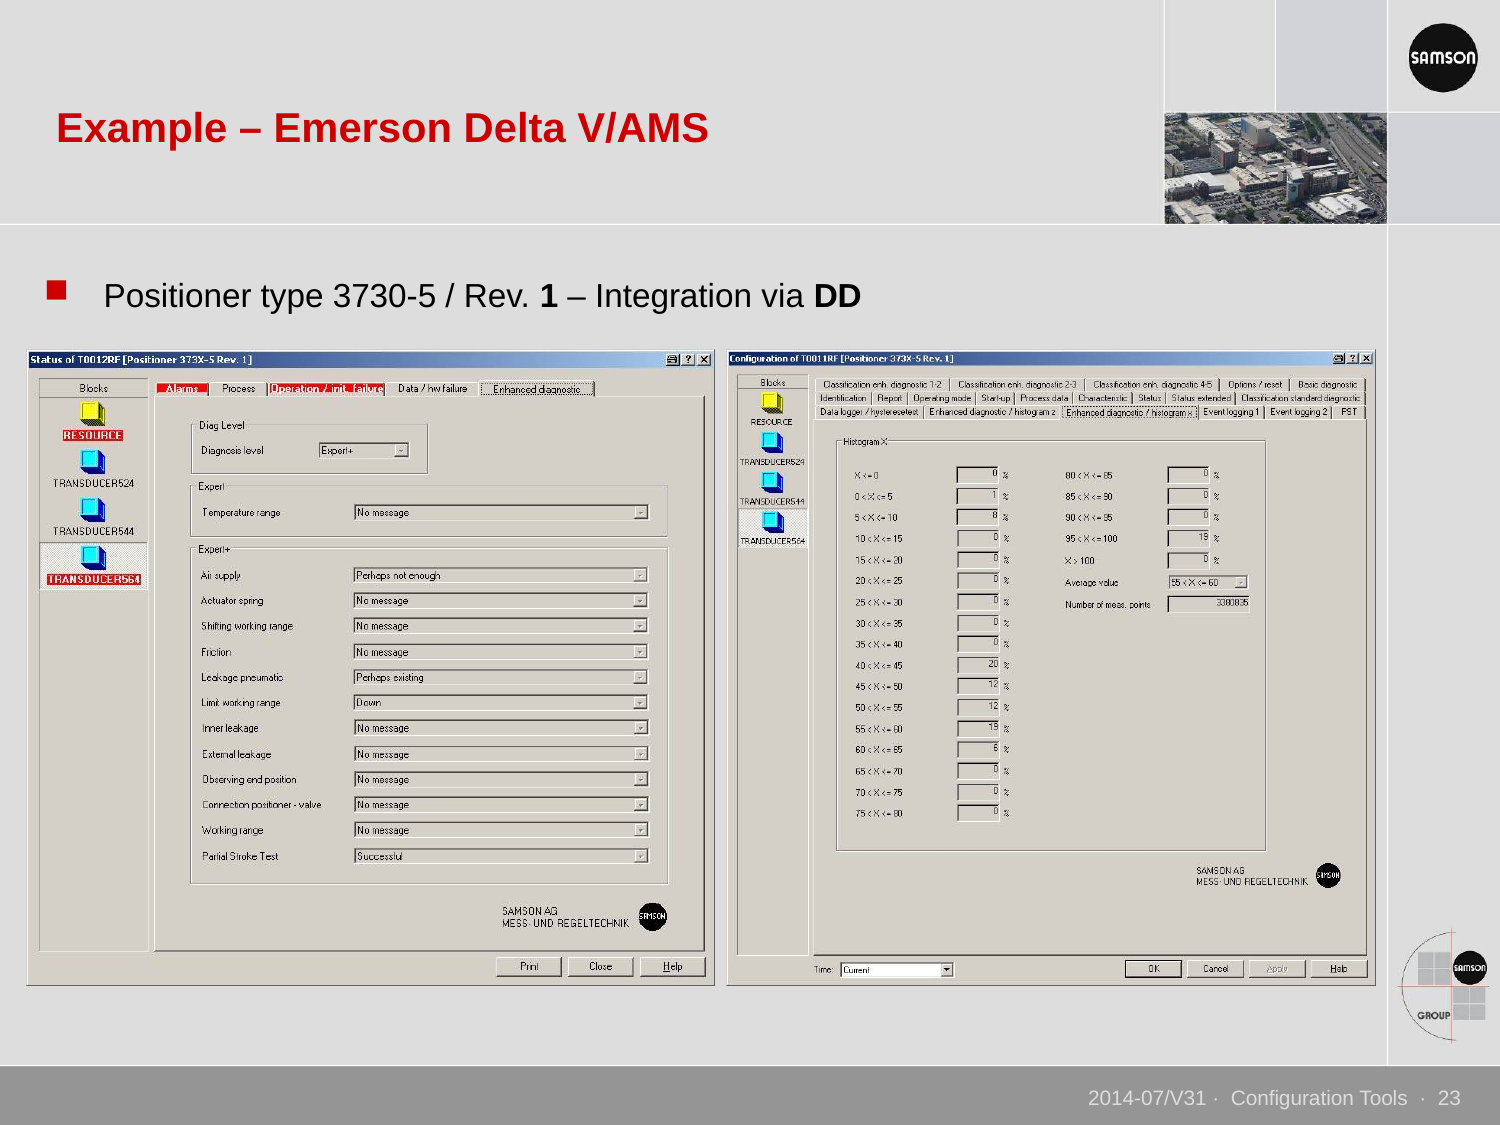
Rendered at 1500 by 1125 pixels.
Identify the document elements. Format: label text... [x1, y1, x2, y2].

text_box Positioner type 3730-5 / Rev. 1 – Integration via DD [29, 267, 1341, 322]
title Example – Emerson Delta V/AMS [53, 78, 1117, 173]
text_box 2014-07/V31 · Configuration Tools · 23 [280, 1077, 1461, 1110]
picture [0, 0, 1500, 1125]
